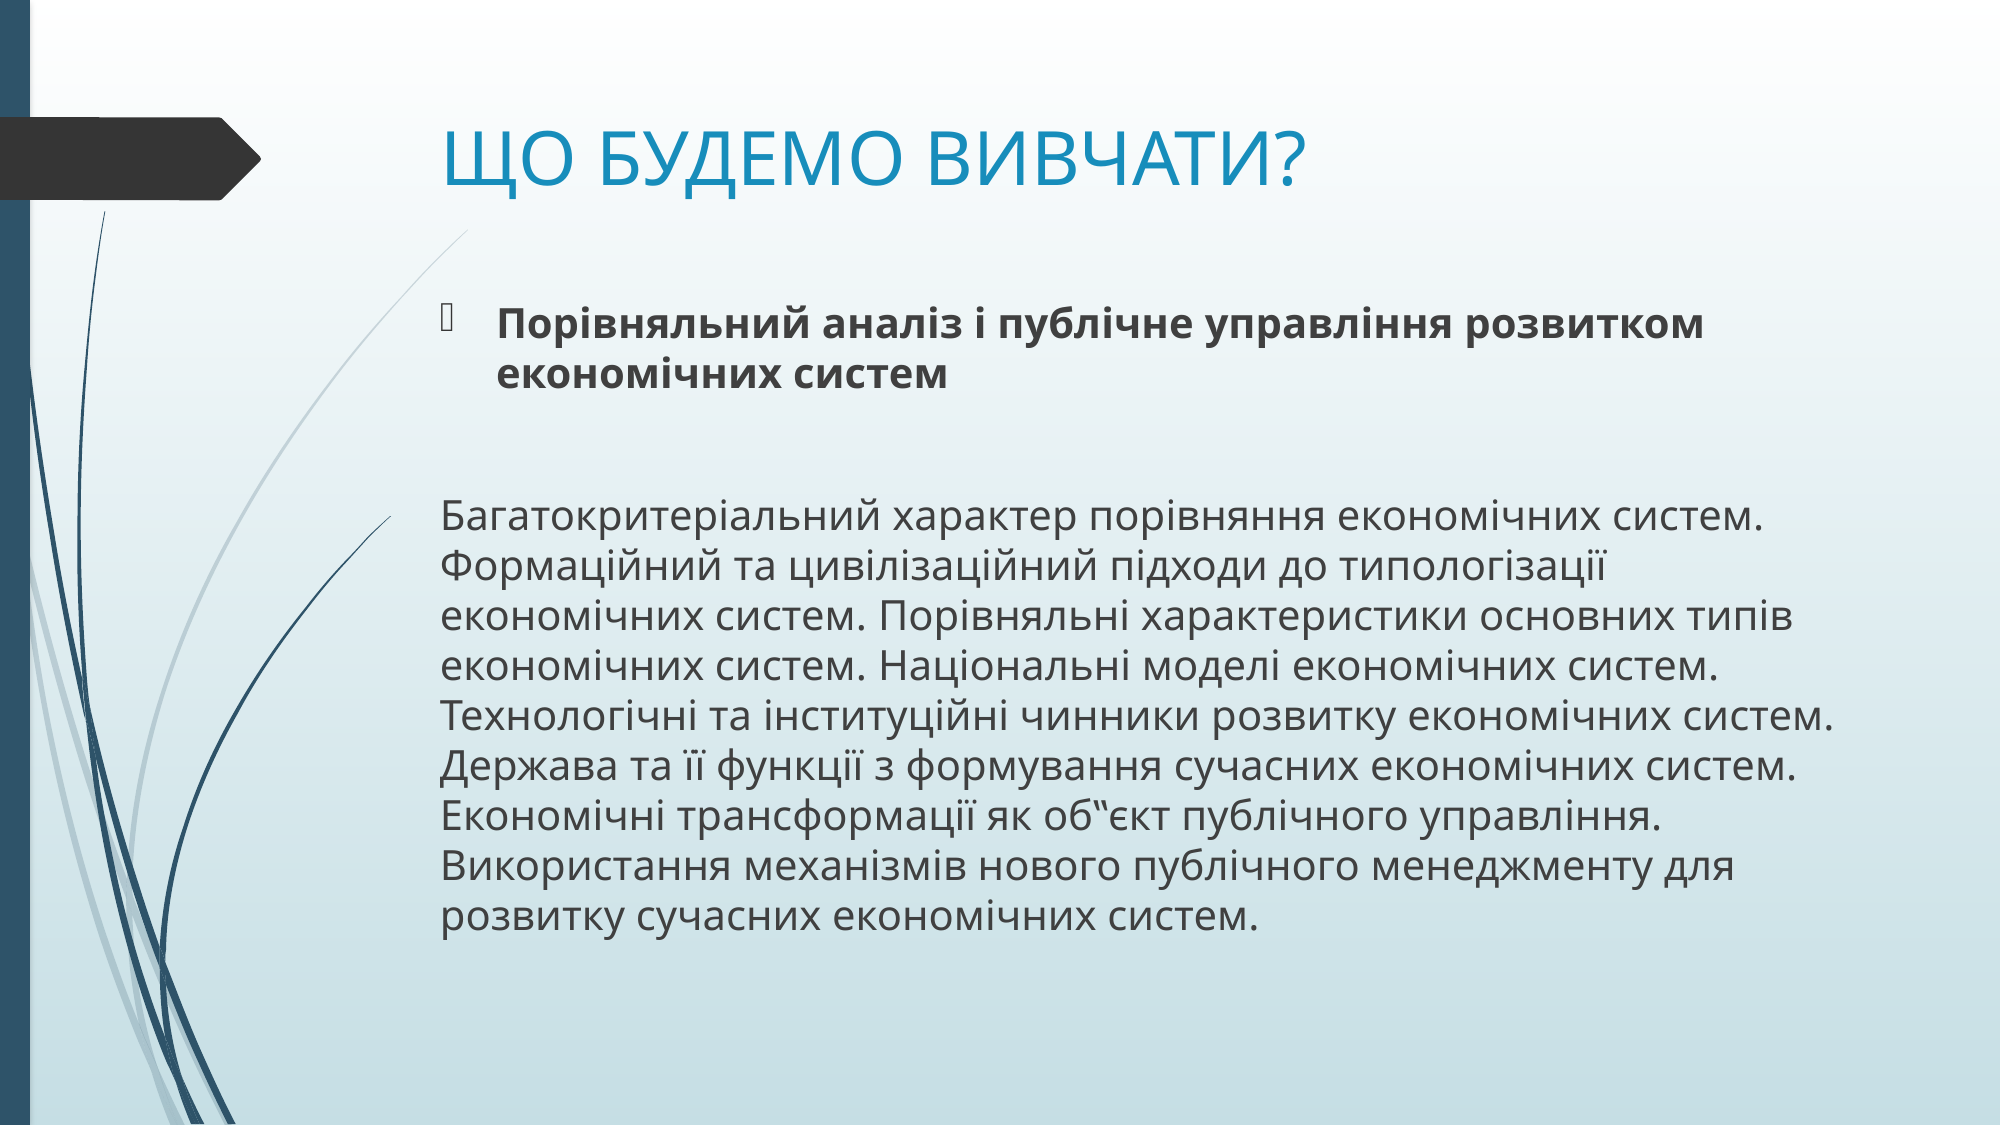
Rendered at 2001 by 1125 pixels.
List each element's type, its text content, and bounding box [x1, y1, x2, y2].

title ЩО БУДЕМО ВИВЧАТИ? [425, 102, 1888, 289]
list Порівняльний аналіз і публічне управління розвитком економічних систем Багатокритеріальний характер порівняння економічних систем. Формаційний та цивілізаційний підходи до типологізації економічних систем. Порівняльні характеристики основних типів економічних систем. Національні моделі економічних систем. Технологічні та інституційні чинники розвитку економічних систем. Держава та її функції з формування сучасних економічних систем. Економічні трансформації як об‟єкт публічного управління. Використання механізмів нового публічного менеджменту для розвитку сучасних економічних систем. [424, 289, 1888, 1061]
